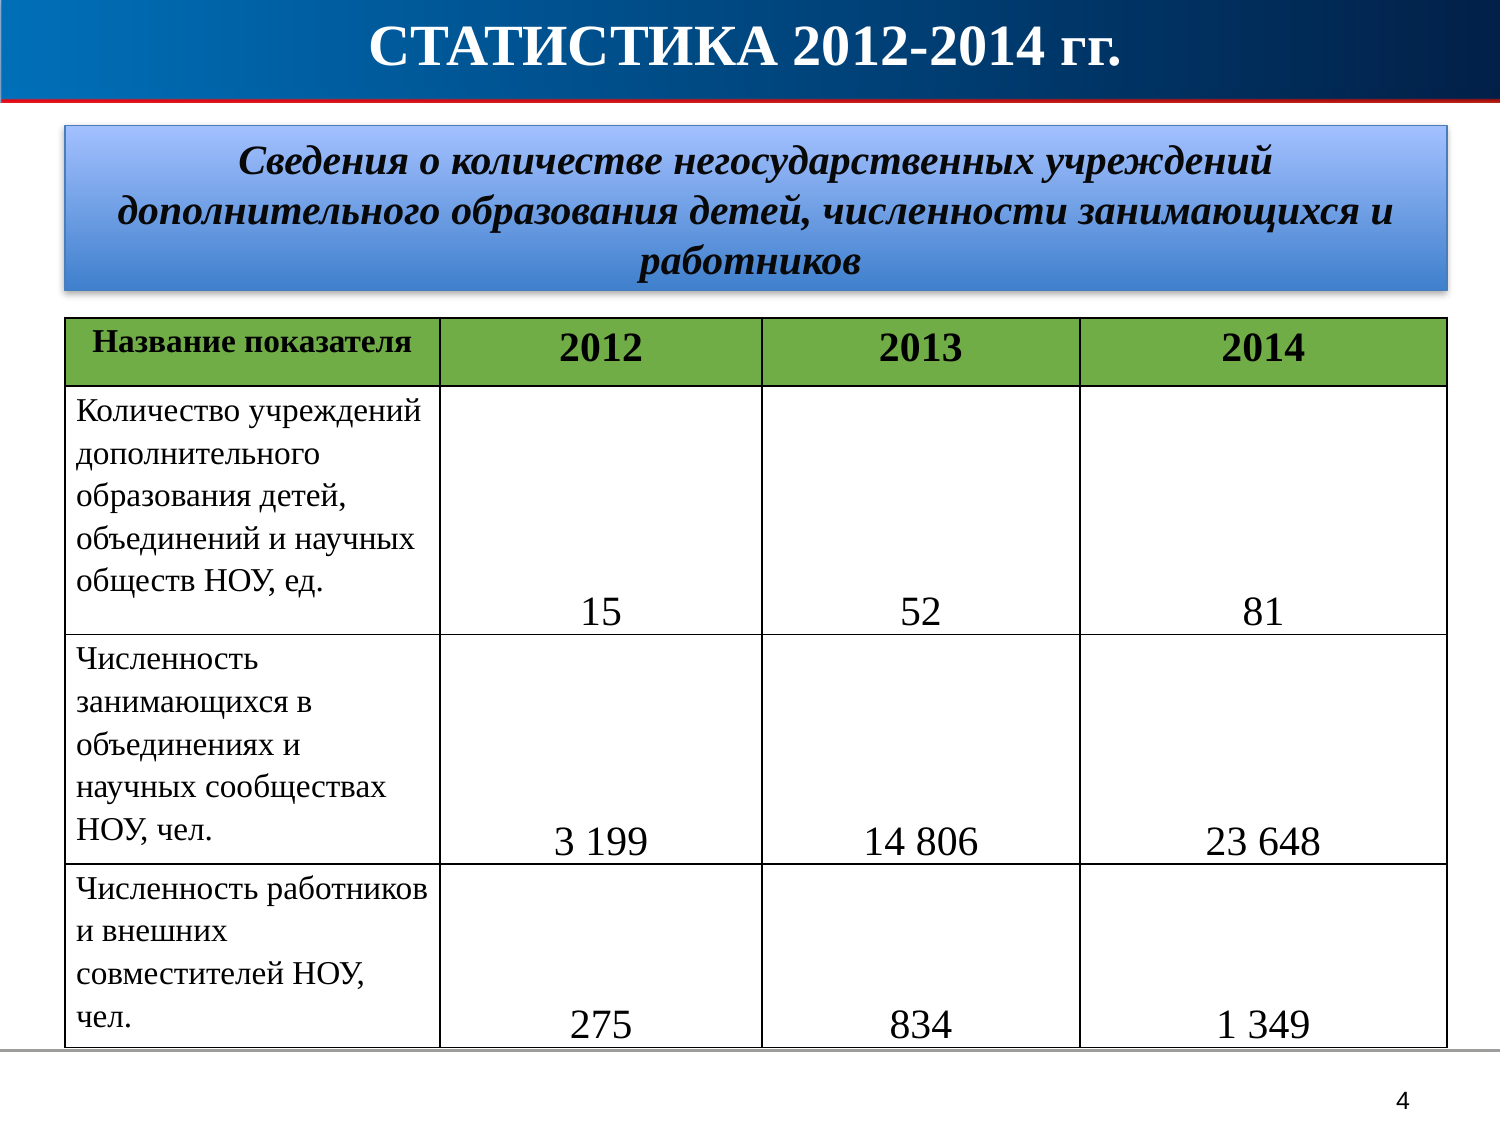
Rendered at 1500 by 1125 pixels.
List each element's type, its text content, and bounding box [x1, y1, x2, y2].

table_cell 15 [441, 387, 761, 634]
table_cell 14 806 [763, 635, 1079, 863]
table_cell Количество учреждений дополнительного образования детей, объединений и научных обществ НОУ, ед. [66, 387, 439, 634]
table_cell 81 [1081, 387, 1446, 634]
text_box 4 [1074, 1069, 1425, 1125]
table_cell Численность работников и внешних совместителей НОУ, чел. [66, 865, 439, 1047]
table_cell 275 [441, 865, 761, 1047]
text_box Сведения о количестве негосударственных учреждений дополнительного образования детей, численности занимающихся и работников [64, 125, 1447, 317]
picture [0, 1049, 1500, 1053]
table_cell Численность занимающихся в объединениях и научных сообществах НОУ, чел. [66, 635, 439, 863]
table_cell 834 [763, 865, 1079, 1047]
table_header Название показателя [66, 319, 439, 385]
table_cell 1 349 [1081, 865, 1446, 1047]
table_cell 3 199 [441, 635, 761, 863]
table_cell 23 648 [1081, 635, 1446, 863]
table_cell 52 [763, 387, 1079, 634]
picture [0, 0, 1500, 104]
table_header 2014 [1081, 319, 1446, 385]
table_header 2012 [441, 319, 761, 385]
table_header 2013 [763, 319, 1079, 385]
